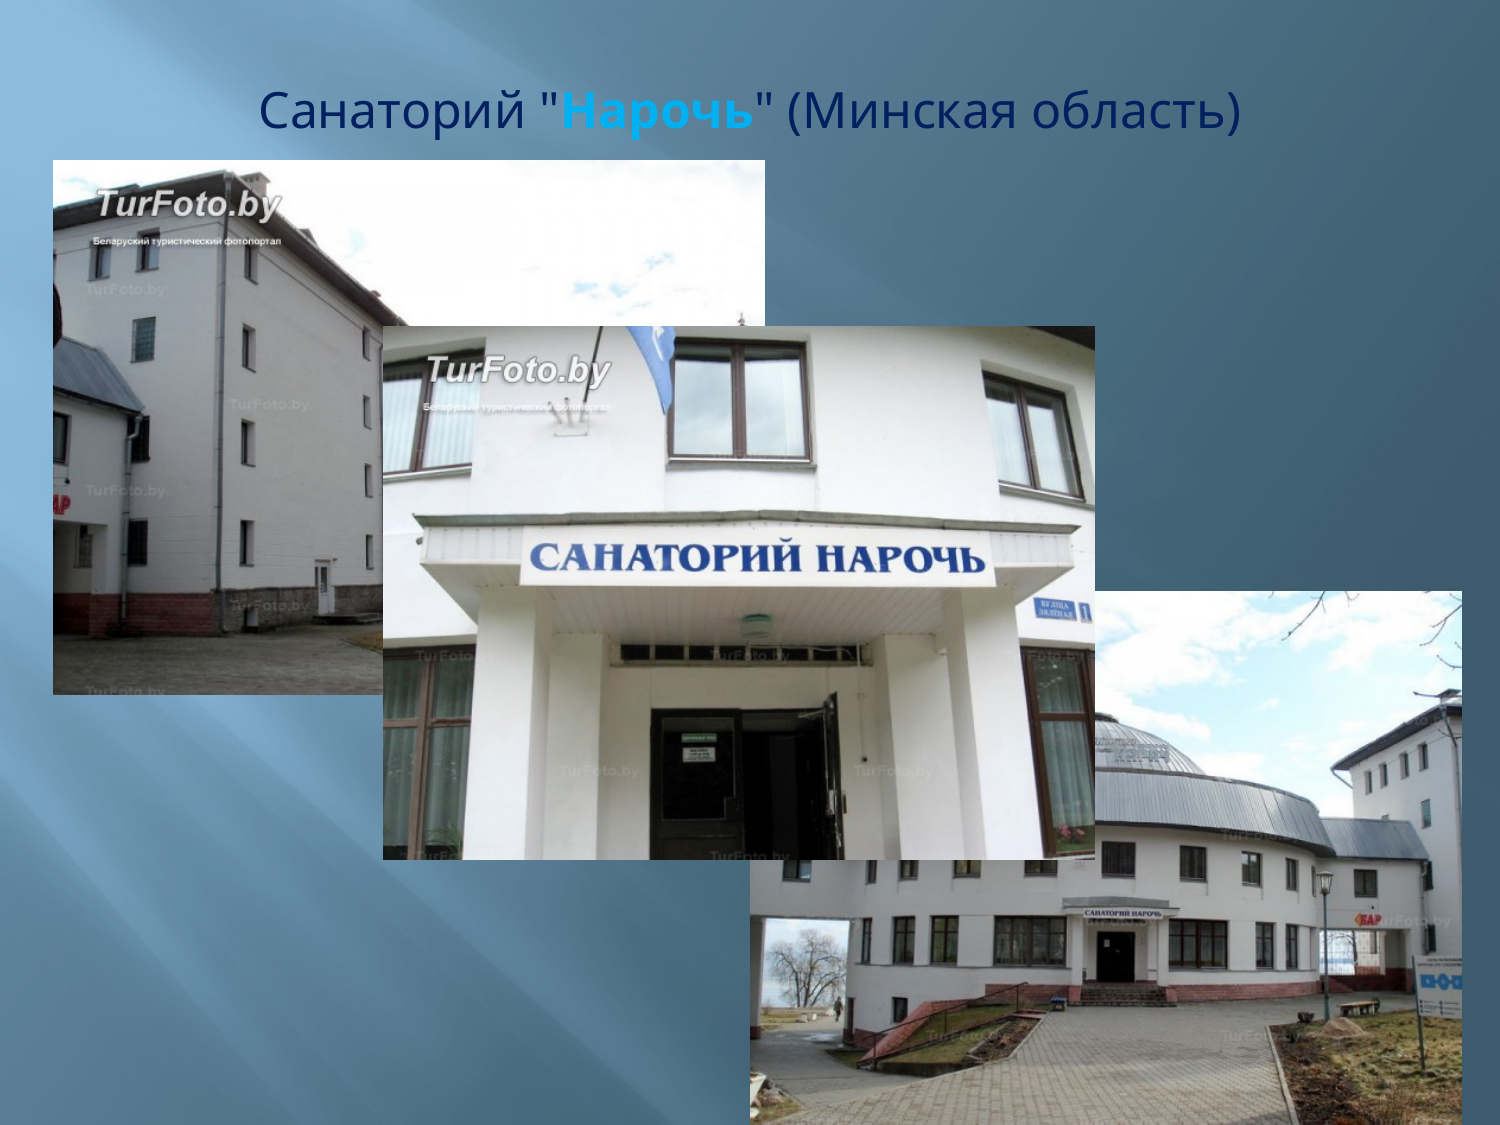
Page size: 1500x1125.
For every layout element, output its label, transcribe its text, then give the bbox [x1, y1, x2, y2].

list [52, 160, 765, 695]
picture [383, 326, 1462, 1125]
title Санаторий "Нарочь" (Минская область) [75, 45, 1425, 233]
